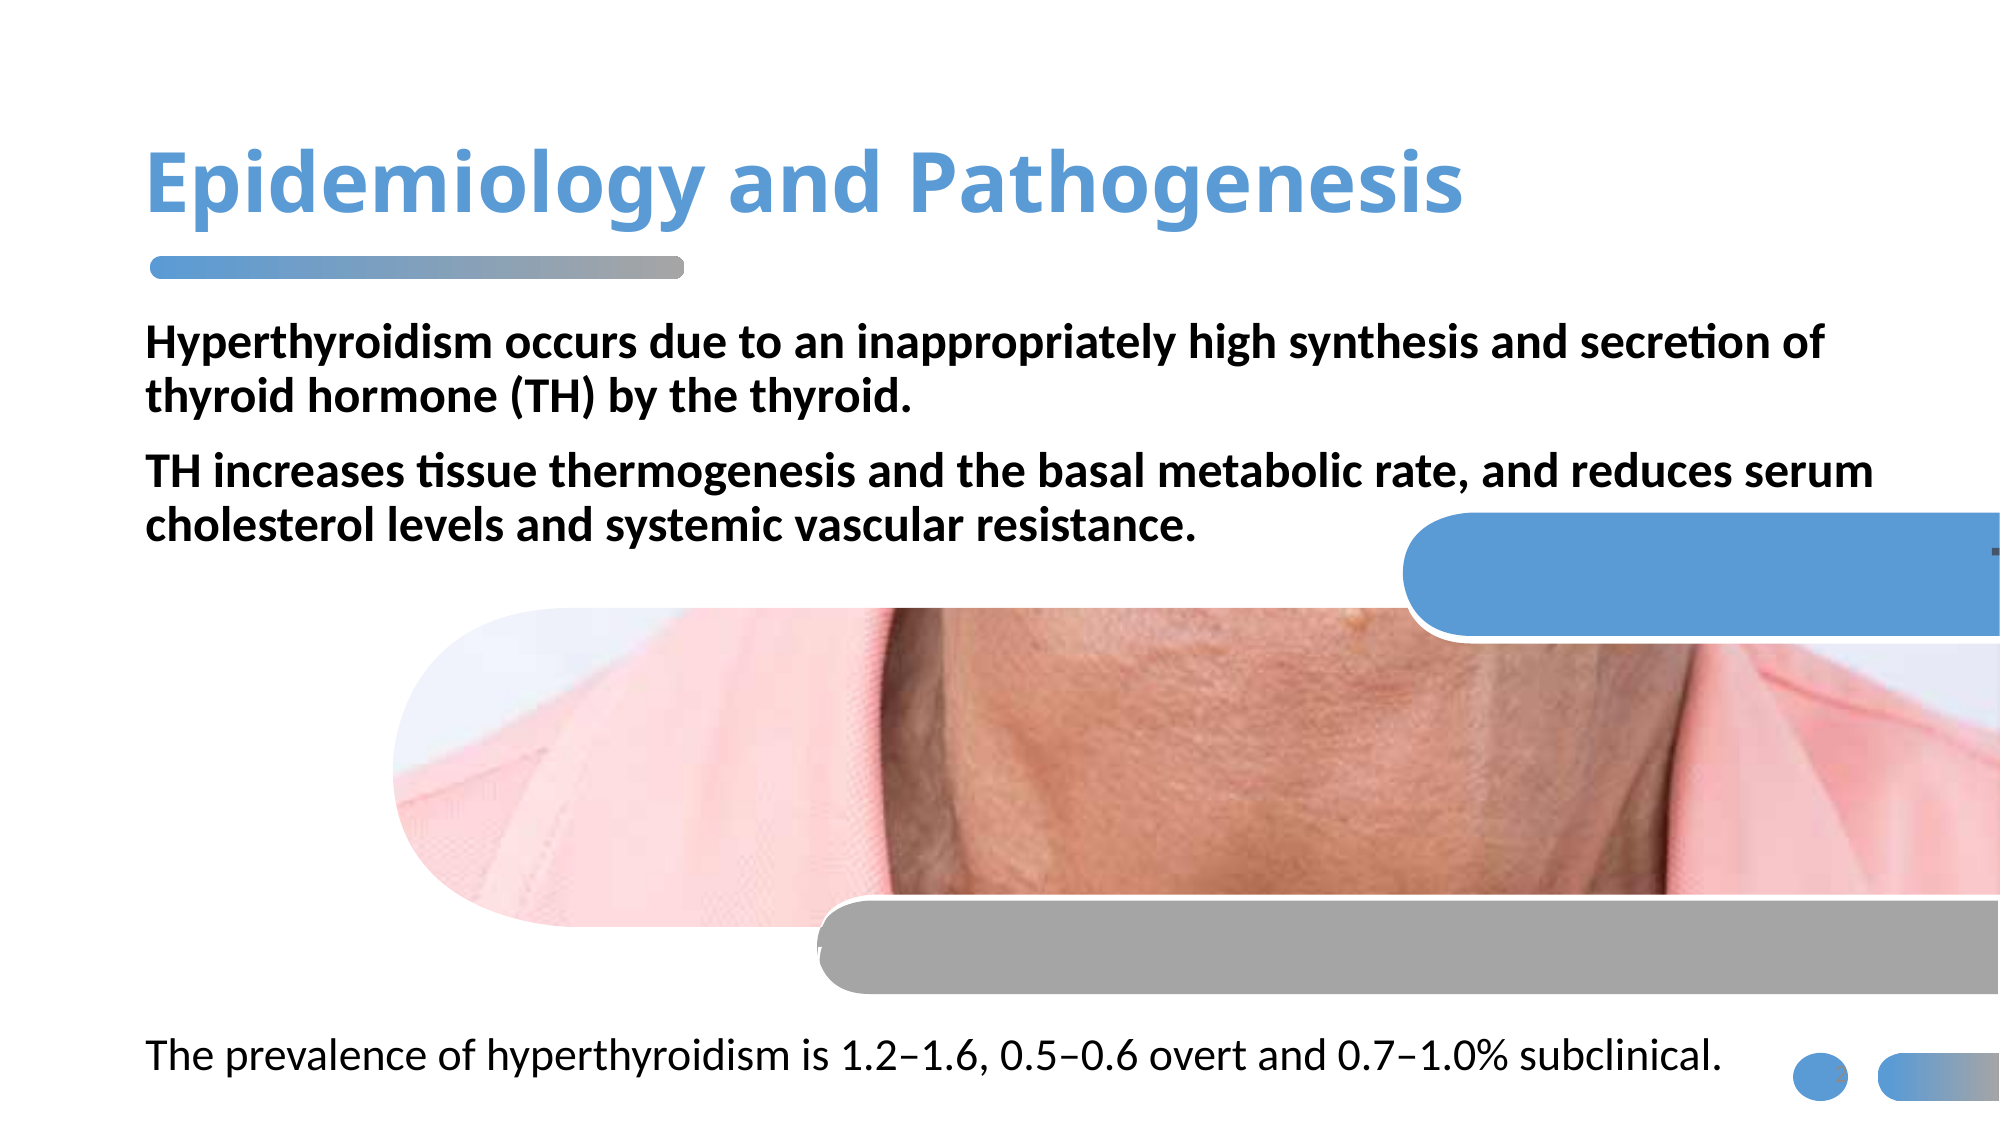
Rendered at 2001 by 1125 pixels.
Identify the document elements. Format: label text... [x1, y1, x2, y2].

picture [392, 607, 2000, 927]
slide_number 2 [1412, 1042, 1863, 1103]
title Epidemiology and Pathogenesis [128, 130, 1629, 238]
subtitle Hyperthyroidism occurs due to an inappropriately high synthesis and secretion of thyroid hormone (TH) by the thyroid. TH increases tissue thermogenesis and the basal metabolic rate, and reduces serum cholesterol levels and systemic vascular resistance. [130, 307, 1978, 637]
footer The prevalence of hyperthyroidism is 1.2–1.6, 0.5–0.6 overt and 0.7–1.0% subclinical. [130, 979, 1938, 1125]
